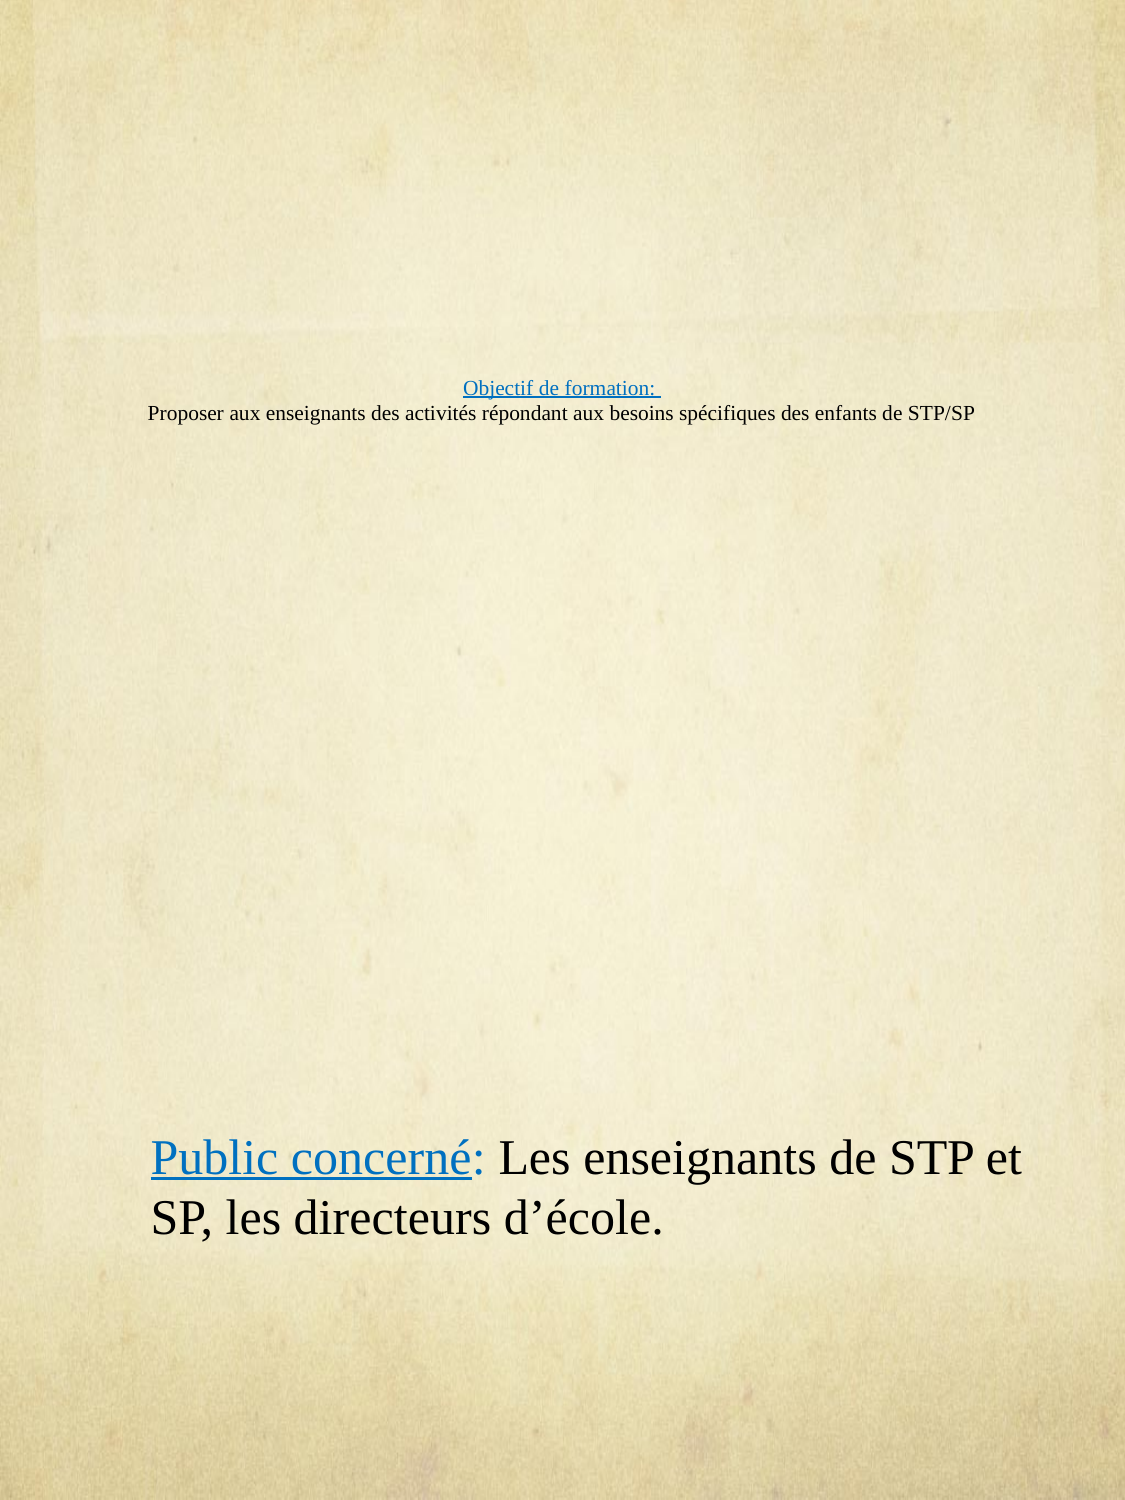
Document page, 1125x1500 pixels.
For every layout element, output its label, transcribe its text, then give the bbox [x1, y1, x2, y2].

text_box Public concerné: Les enseignants de STP et SP, les directeurs d’école. [135, 1116, 1040, 1252]
title Objectif de formation: Proposer aux enseignants des activités répondant aux besoins spécifiques des enfants de STP/SP [112, 276, 1013, 602]
picture [0, 0, 1125, 1500]
